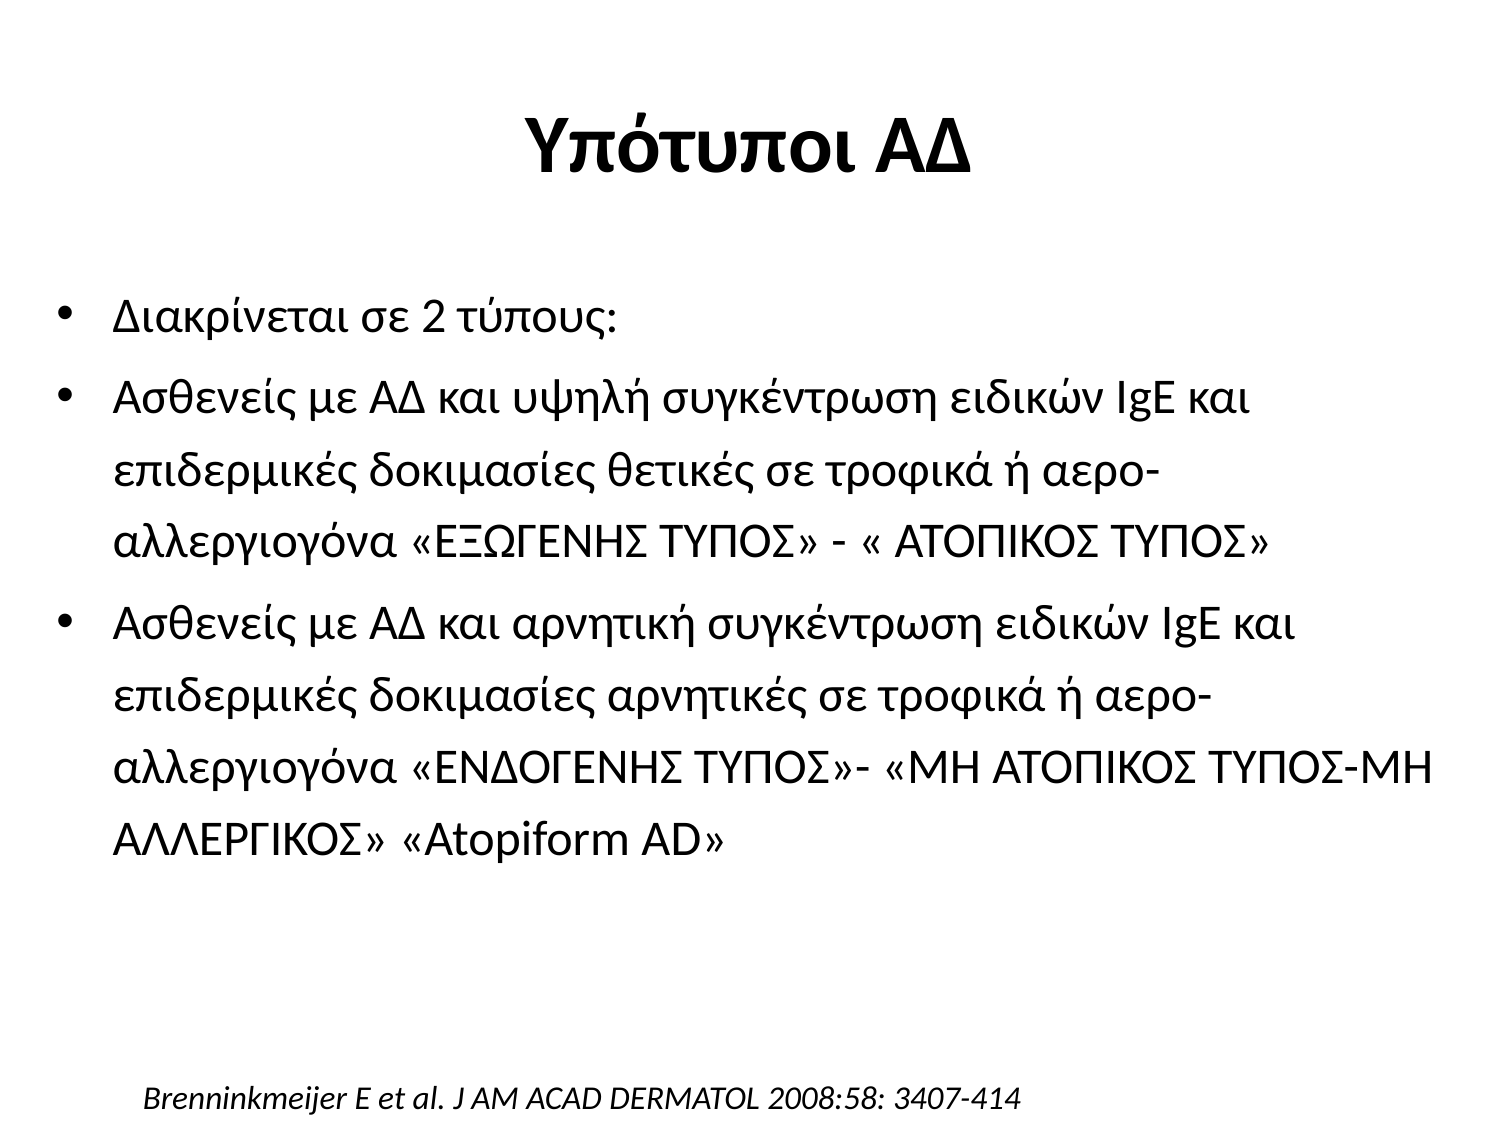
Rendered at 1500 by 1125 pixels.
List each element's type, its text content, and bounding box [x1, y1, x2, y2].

title Υπότυποι ΑΔ [75, 45, 1425, 233]
text_box Brenninkmeijer E et al. J AM ACAD DERMATOL 2008:58: 3407-414 [128, 1068, 1038, 1124]
list Διακρίνεται σε 2 τύπους: Aσθενείς με ΑΔ και υψηλή συγκέντρωση ειδικών ΙgE και επιδερμικές δοκιμασίες θετικές σε τροφικά ή αερο-αλλεργιογόνα «ΕΞΩΓΕΝΗΣ ΤΥΠΟΣ» - « ΑΤΟΠΙΚΟΣ ΤΥΠΟΣ» Aσθενείς με ΑΔ και αρνητική συγκέντρωση ειδικών ΙgE και επιδερμικές δοκιμασίες αρνητικές σε τροφικά ή αερο-αλλεργιογόνα «ΕΝΔΟΓΕΝΗΣ ΤΥΠΟΣ»- «ΜΗ ΑΤΟΠΙΚΟΣ ΤΥΠΟΣ-MH ΑΛΛΕΡΓΙΚΟΣ» «Atopiform AD» [41, 262, 1459, 1005]
